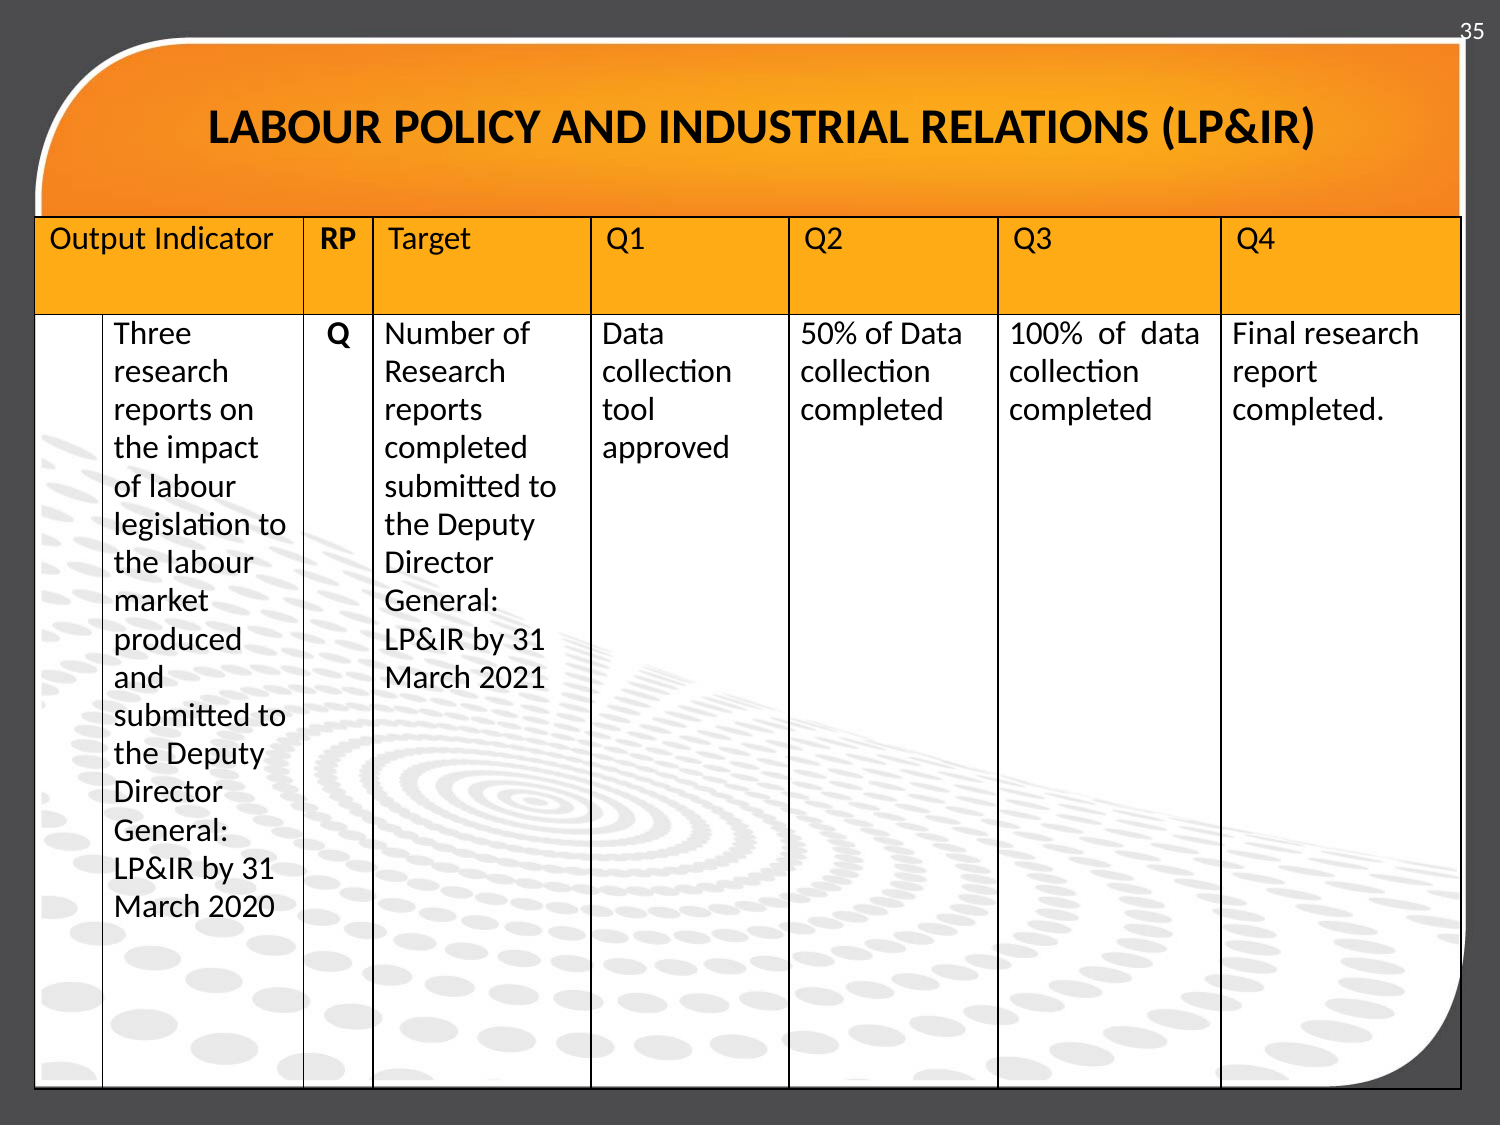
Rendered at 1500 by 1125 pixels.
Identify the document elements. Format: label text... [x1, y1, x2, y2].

slide_number 35 [1149, 0, 1500, 60]
table_cell Three research reports on the impact of labour legislation to the labour market produced and submitted to the Deputy Director General: LP&IR by 31 March 2020 [103, 315, 303, 1088]
table_header RP [304, 218, 372, 314]
table_header Q2 [790, 218, 997, 314]
table_header Q1 [592, 218, 788, 314]
table_header Target [374, 218, 590, 314]
table_cell Q [304, 315, 372, 1088]
table_header Output Indicator [35, 218, 303, 314]
table_cell Data collection tool approved [592, 315, 788, 1088]
table_cell [35, 315, 102, 1088]
table_cell Number of Research reports completed submitted to the Deputy Director General: LP&IR by 31 March 2021 [374, 315, 590, 1088]
picture [0, 0, 1500, 1125]
table_header Q4 [1222, 218, 1460, 314]
table_cell Final research report completed. [1222, 315, 1460, 1088]
table_cell 100% of data collection completed [999, 315, 1220, 1088]
table_cell 50% of Data collection completed [790, 315, 997, 1088]
table_header Q3 [999, 218, 1220, 314]
title LABOUR POLICY AND INDUSTRIAL RELATIONS (LP&IR) [87, 29, 1438, 216]
